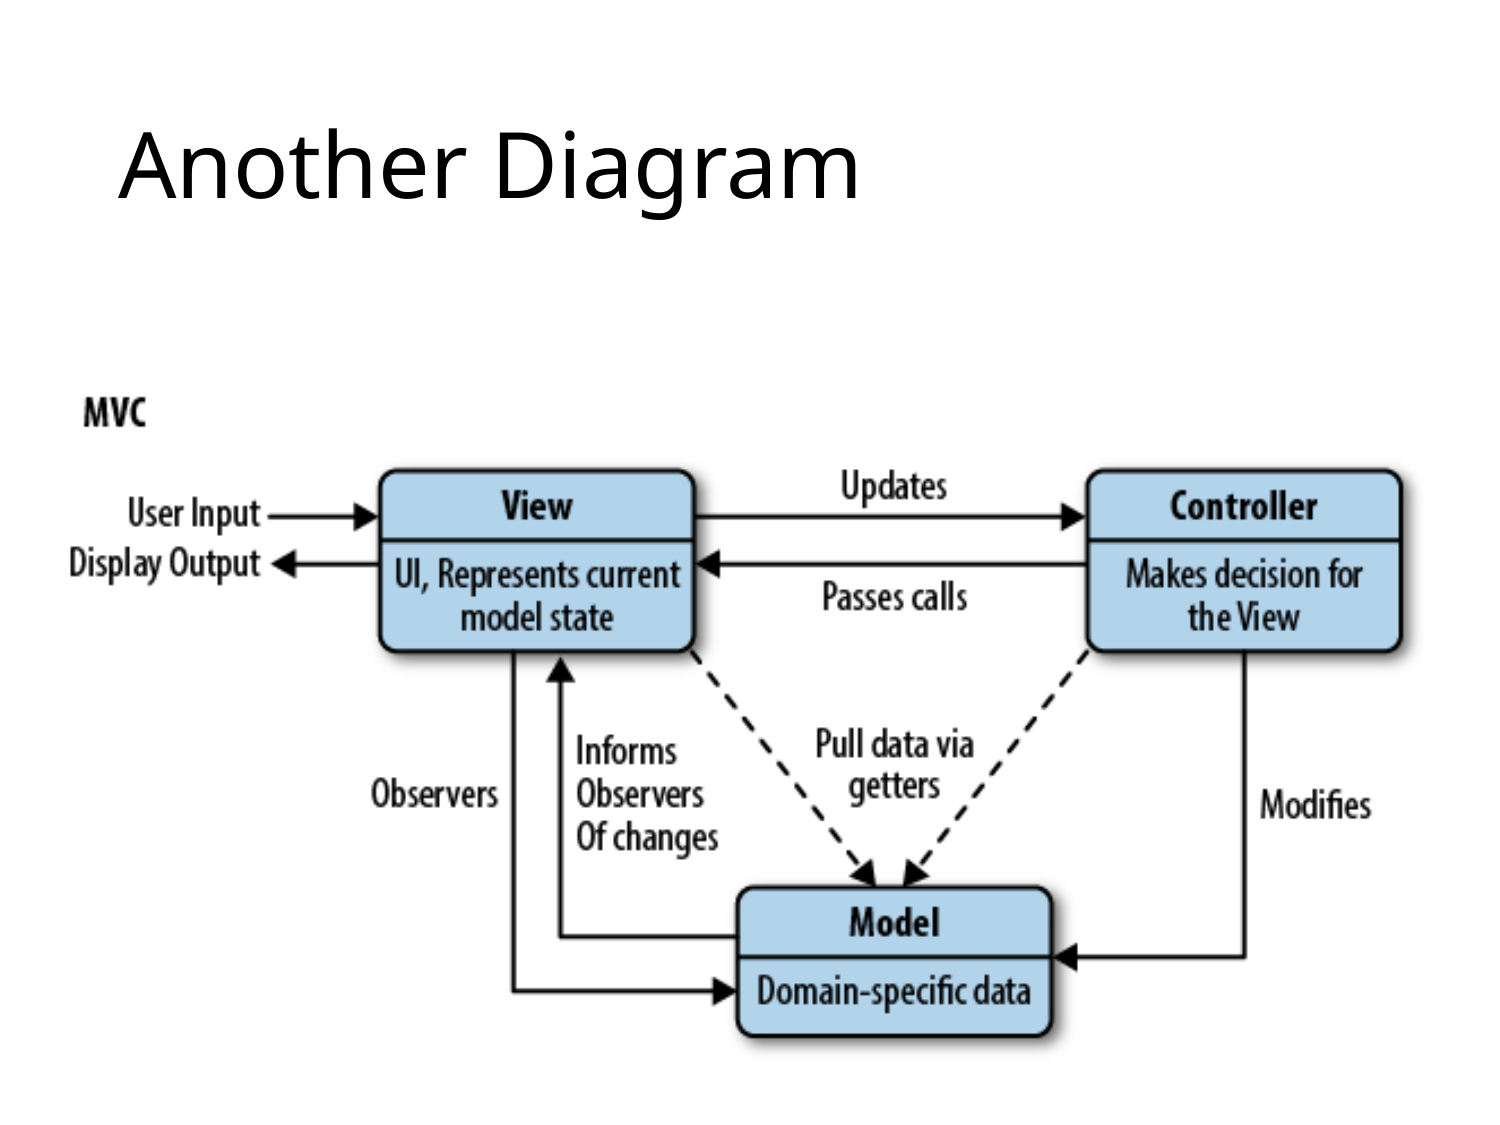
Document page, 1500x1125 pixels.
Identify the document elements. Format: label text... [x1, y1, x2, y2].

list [69, 391, 1431, 1066]
title Another Diagram [103, 59, 1397, 278]
